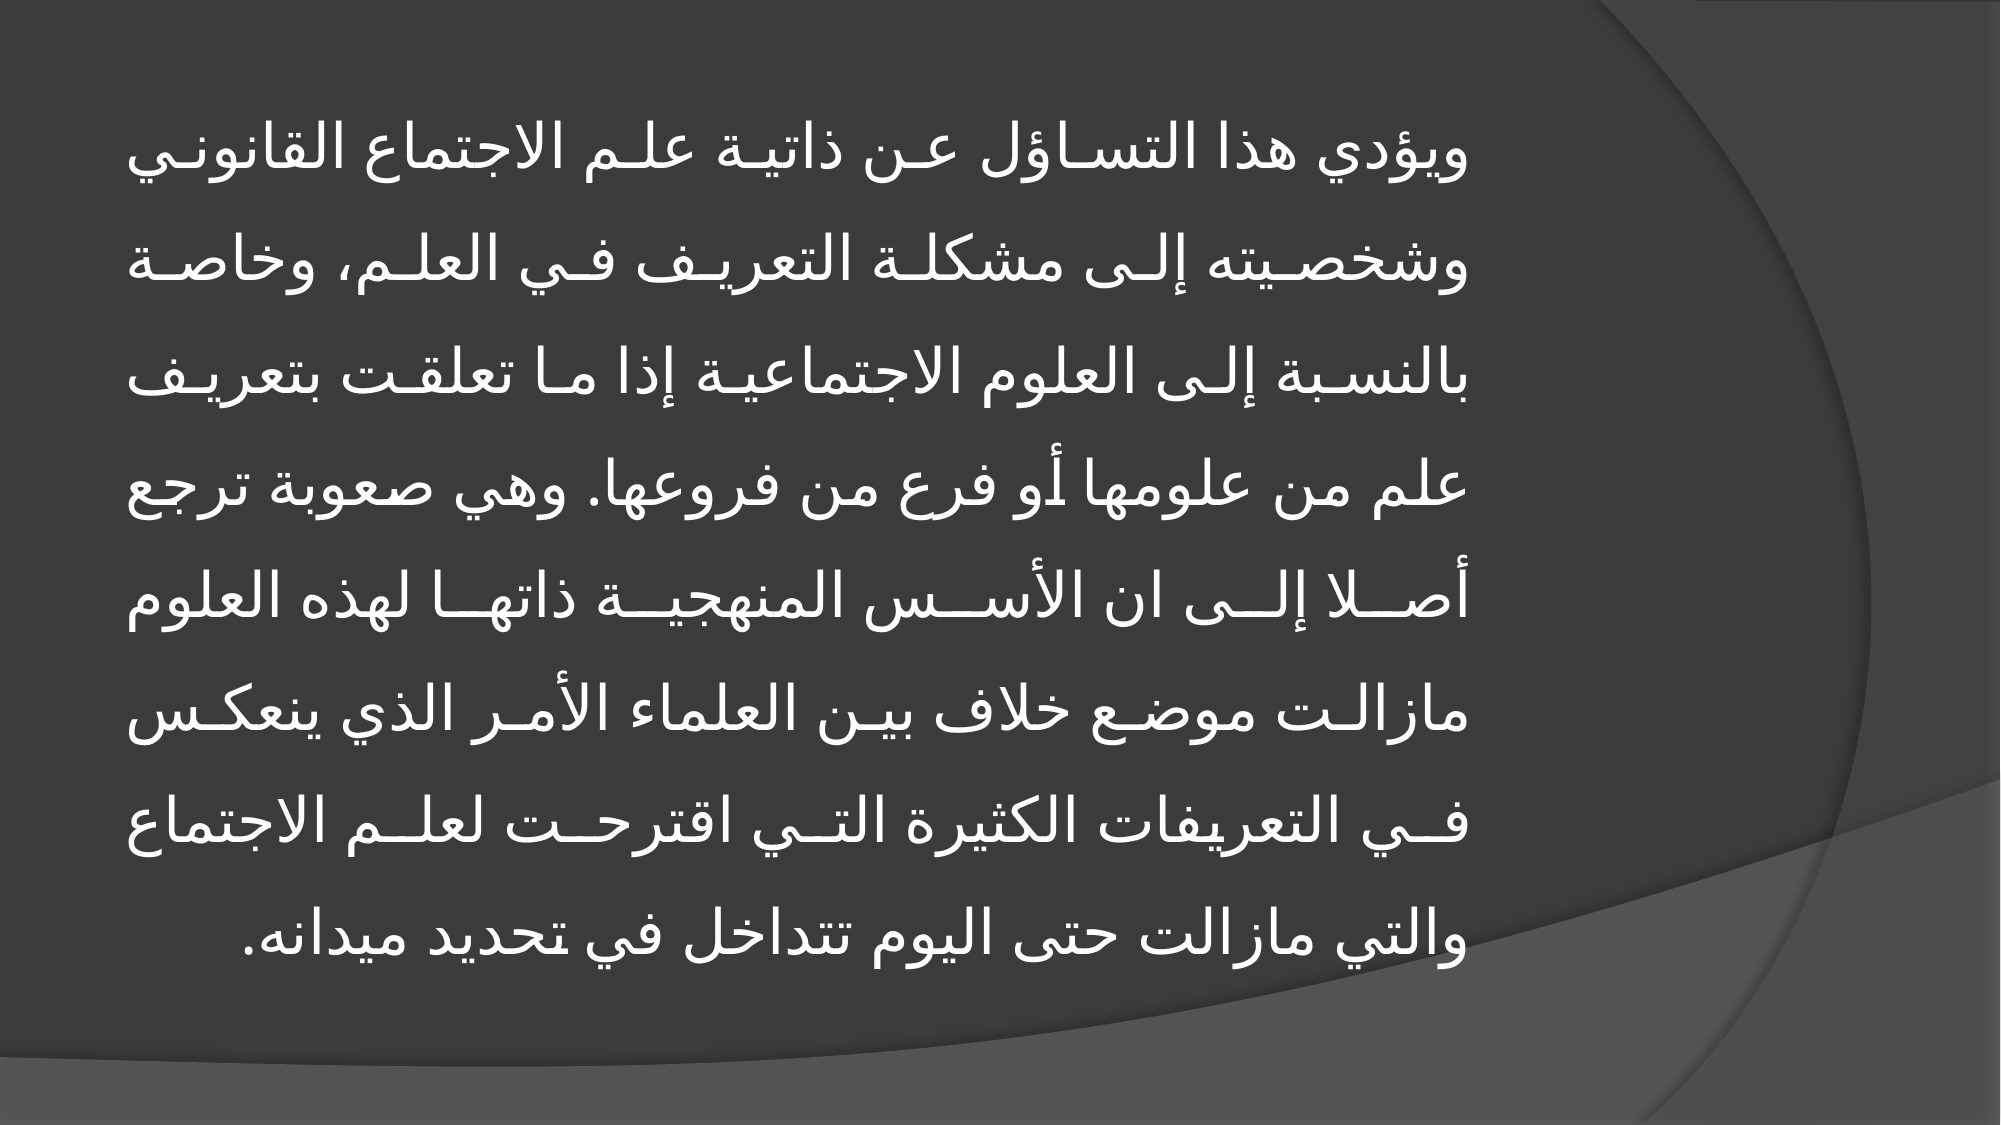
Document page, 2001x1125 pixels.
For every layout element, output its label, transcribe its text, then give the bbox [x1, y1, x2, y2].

list ويؤدي هذا التساؤل عن ذاتية علم الاجتماع القانوني وشخصيته إلى مشكلة التعريف في العلم، وخاصة بالنسبة إلى العلوم الاجتماعية إذا ما تعلقت بتعريف علم من علومها أو فرع من فروعها. وهي صعوبة ترجع أصلا إلى ان الأسس المنهجية ذاتها لهذه العلوم مازالت موضع خلاف بين العلماء الأمر الذي ينعكس في التعريفات الكثيرة التي اقترحت لعلم الاجتماع والتي مازالت حتى اليوم تتداخل في تحديد ميدانه. [111, 61, 1556, 1053]
